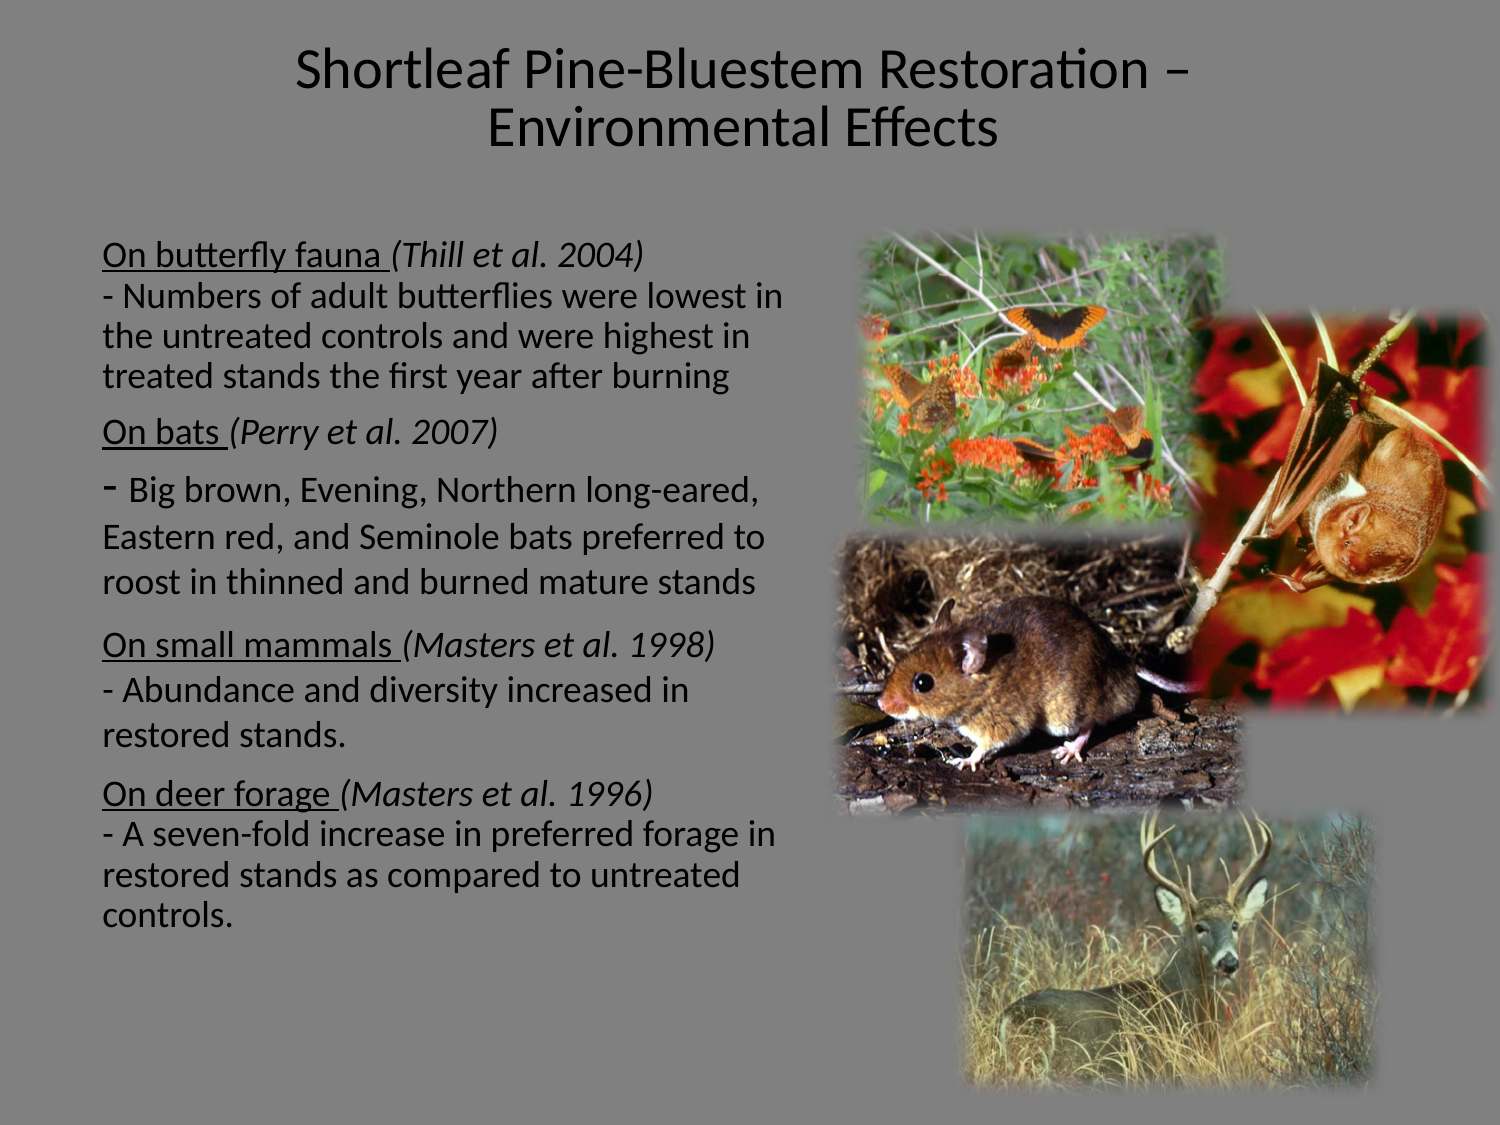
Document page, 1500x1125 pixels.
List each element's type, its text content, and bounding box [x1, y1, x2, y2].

picture [824, 223, 1500, 1101]
text_box On small mammals (Masters et al. 1998) - Abundance and diversity increased in restored stands. [87, 612, 819, 763]
text_box Shortleaf Pine-Bluestem Restoration – Environmental Effects [237, 37, 1250, 225]
text_box On bats (Perry et al. 2007) - Big brown, Evening, Northern long-eared, Eastern red, and Seminole bats preferred to roost in thinned and burned mature stands [87, 399, 838, 610]
text_box On deer forage (Masters et al. 1996) - A seven-fold increase in preferred forage in restored stands as compared to untreated controls. [87, 766, 838, 944]
text_box On butterfly fauna (Thill et al. 2004) - Numbers of adult butterflies were lowest in the untreated controls and were highest in treated stands the first year after burning [87, 227, 838, 399]
